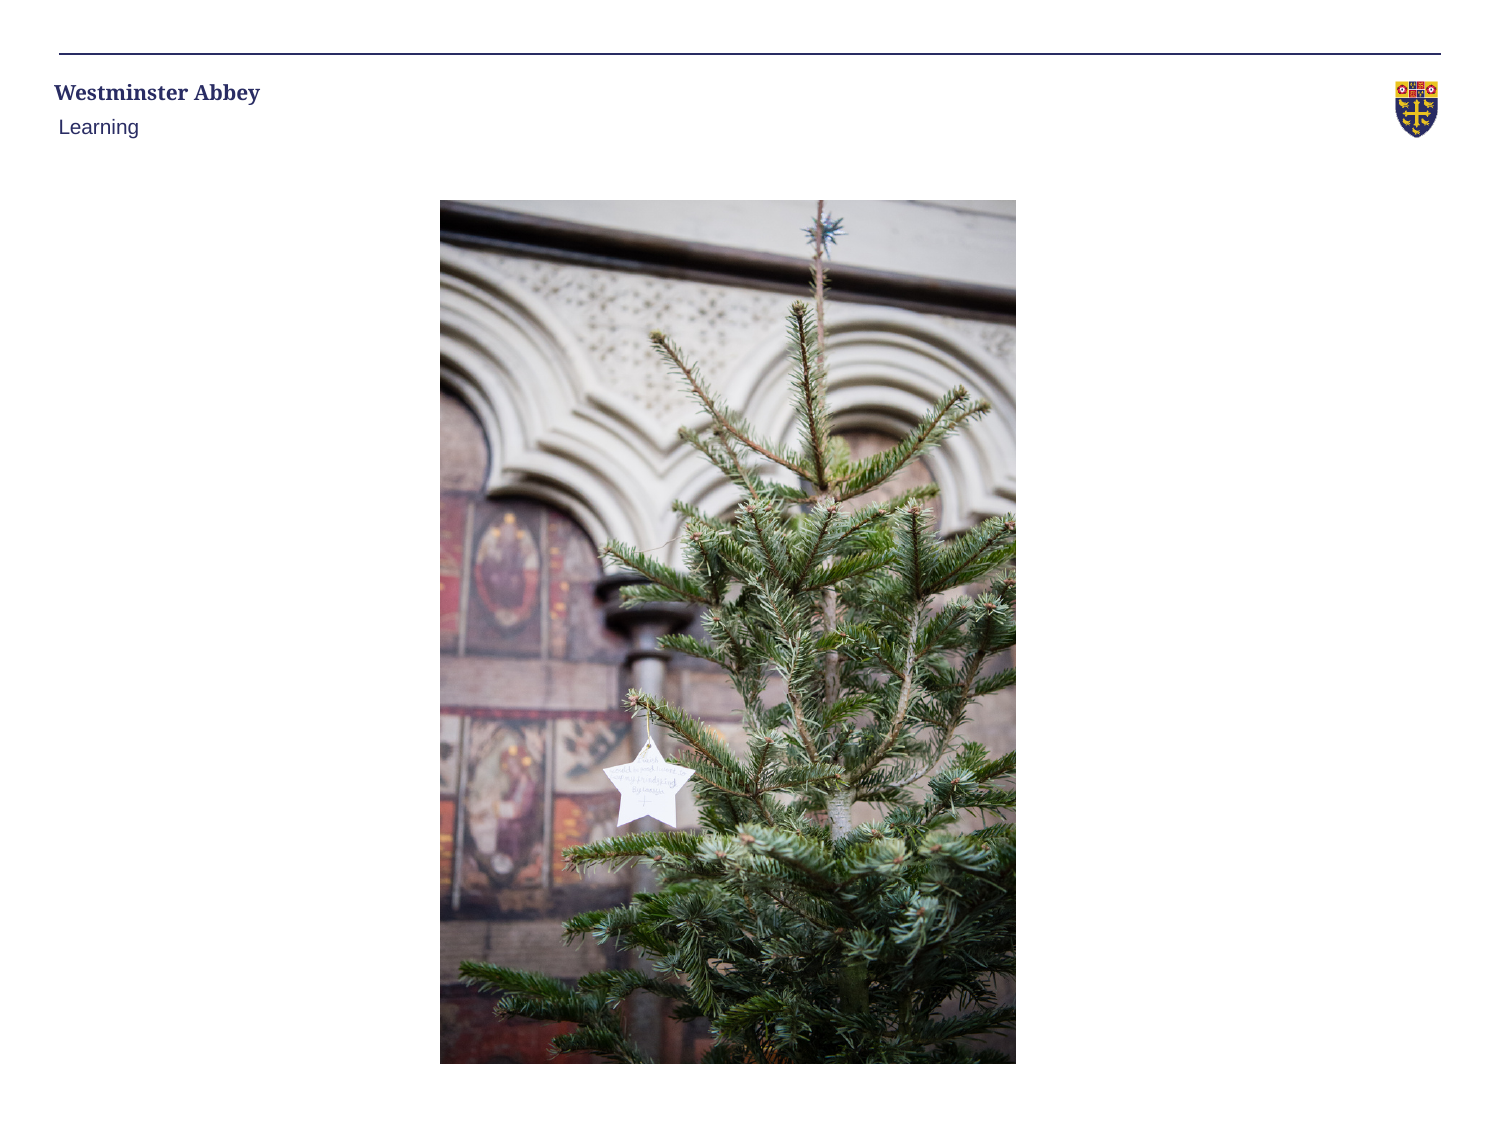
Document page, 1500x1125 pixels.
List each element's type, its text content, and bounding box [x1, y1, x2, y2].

picture [440, 200, 1016, 1064]
picture [1395, 81, 1438, 138]
text_box Learning [43, 106, 1036, 134]
